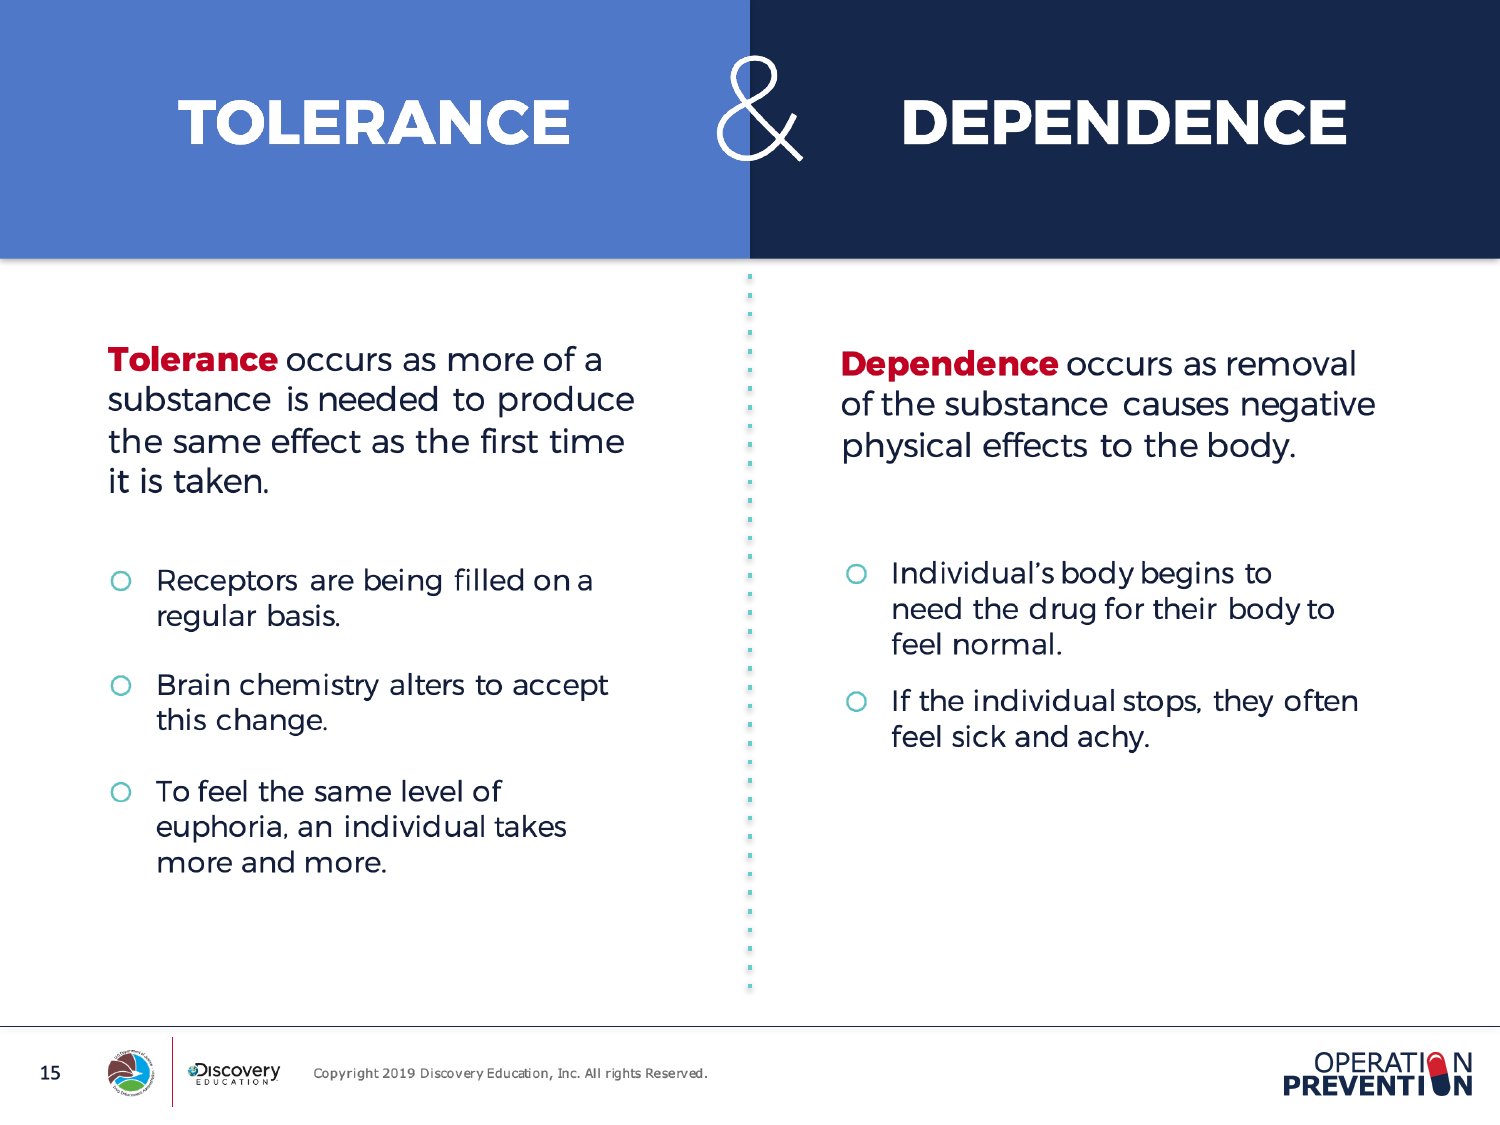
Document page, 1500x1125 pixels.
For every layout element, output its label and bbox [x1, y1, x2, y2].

picture [826, 331, 1405, 501]
picture [828, 549, 1388, 799]
picture [298, 1041, 985, 1104]
picture [0, 0, 1500, 259]
picture [92, 334, 682, 891]
picture [24, 1027, 293, 1116]
picture [1284, 1052, 1472, 1096]
